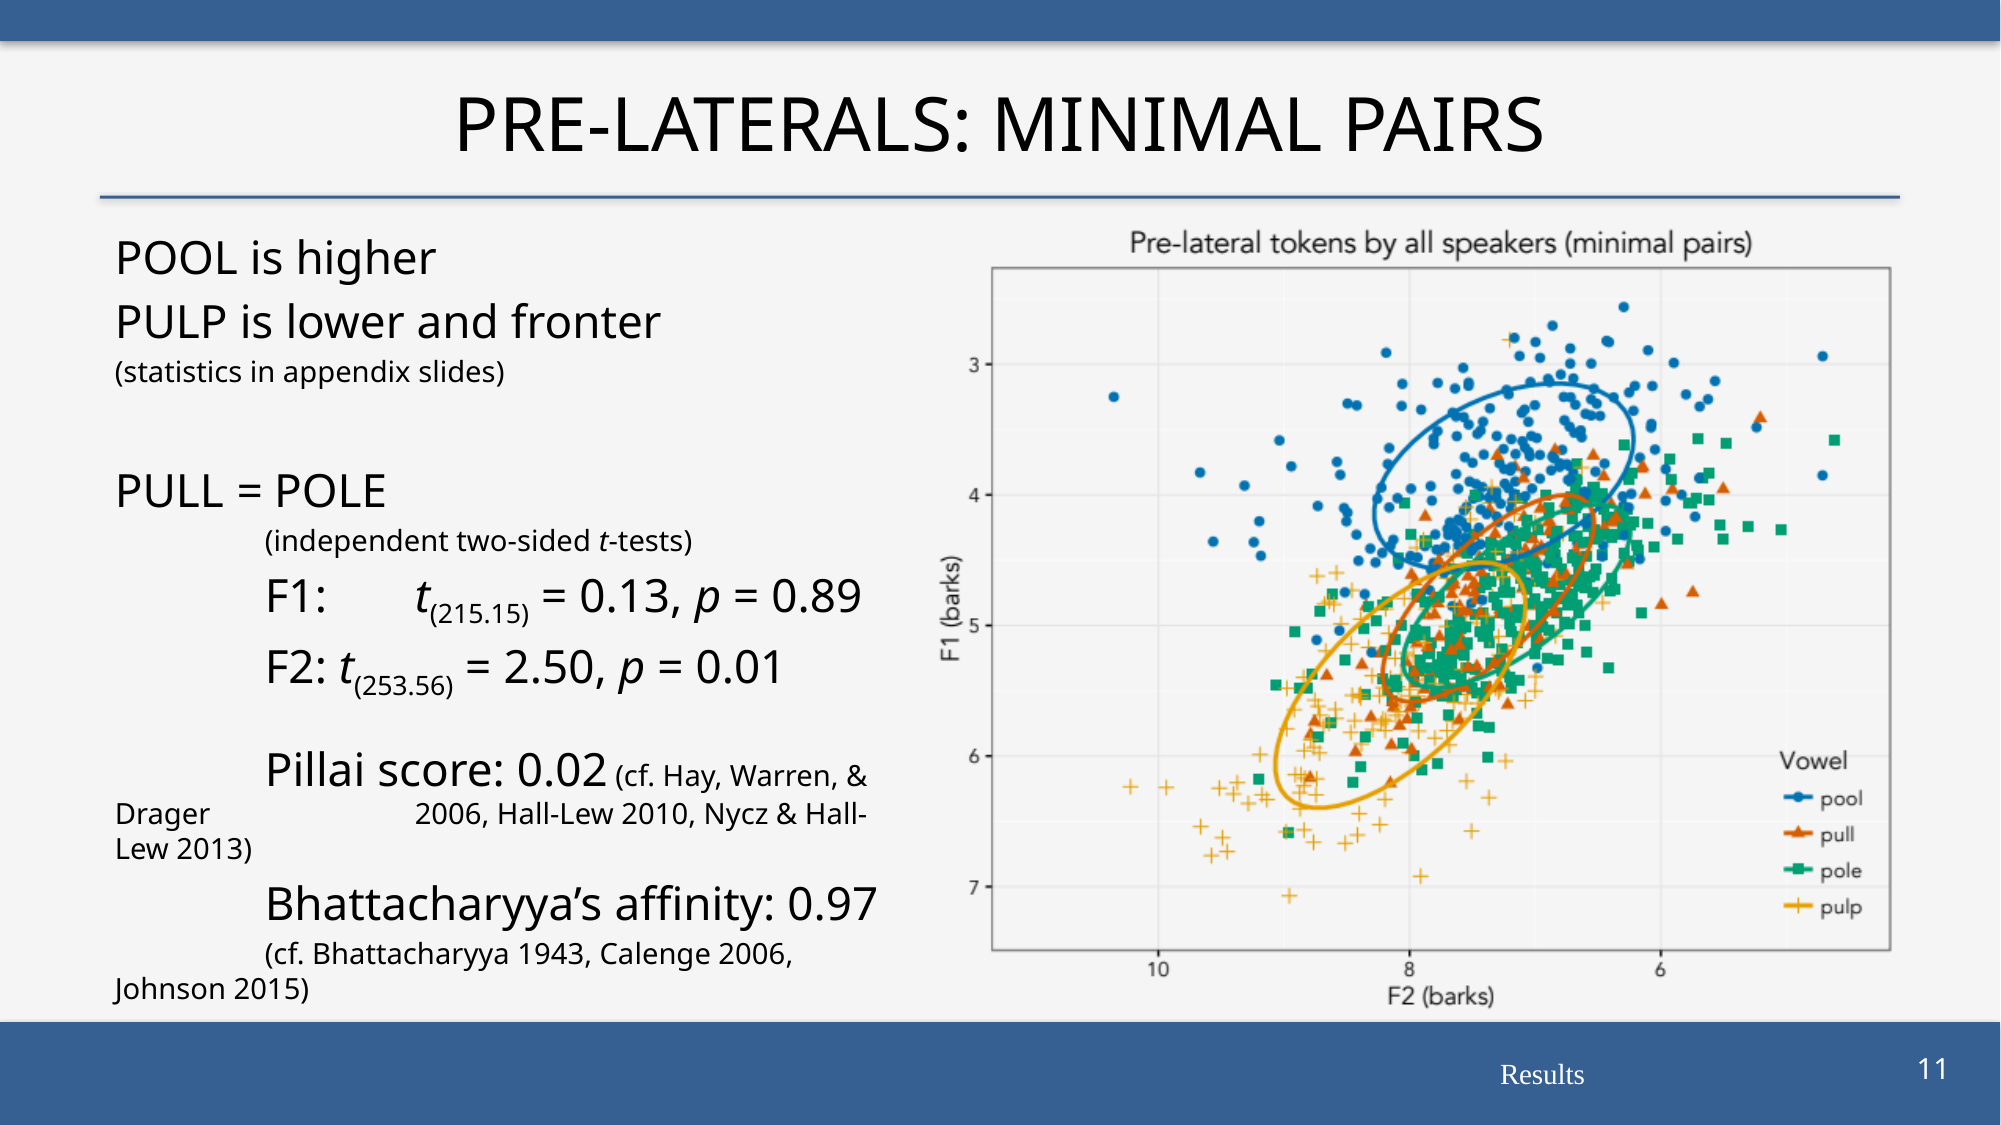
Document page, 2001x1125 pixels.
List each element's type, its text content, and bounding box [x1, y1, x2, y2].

list pool is higher pulp is lower and fronter (statistics in appendix slides) pull = pole (independent two-sided t-tests) F1: t(215.15) = 0.13, p = 0.89 F2: t(253.56) = 2.50, p = 0.01 Pillai score: 0.02 (cf. Hay, Warren, & Drager 2006, Hall-Lew 2010, Nycz & Hall-Lew 2013) Bhattacharyya’s affinity: 0.97 (cf. Bhattacharyya 1943, Calenge 2006, Johnson 2015) [99, 220, 921, 1005]
picture [924, 219, 1901, 1019]
footer Results [1205, 1042, 1881, 1103]
slide_number 11 [1881, 1042, 1987, 1103]
title Pre-Laterals: Minimal Pairs [99, 47, 1900, 196]
